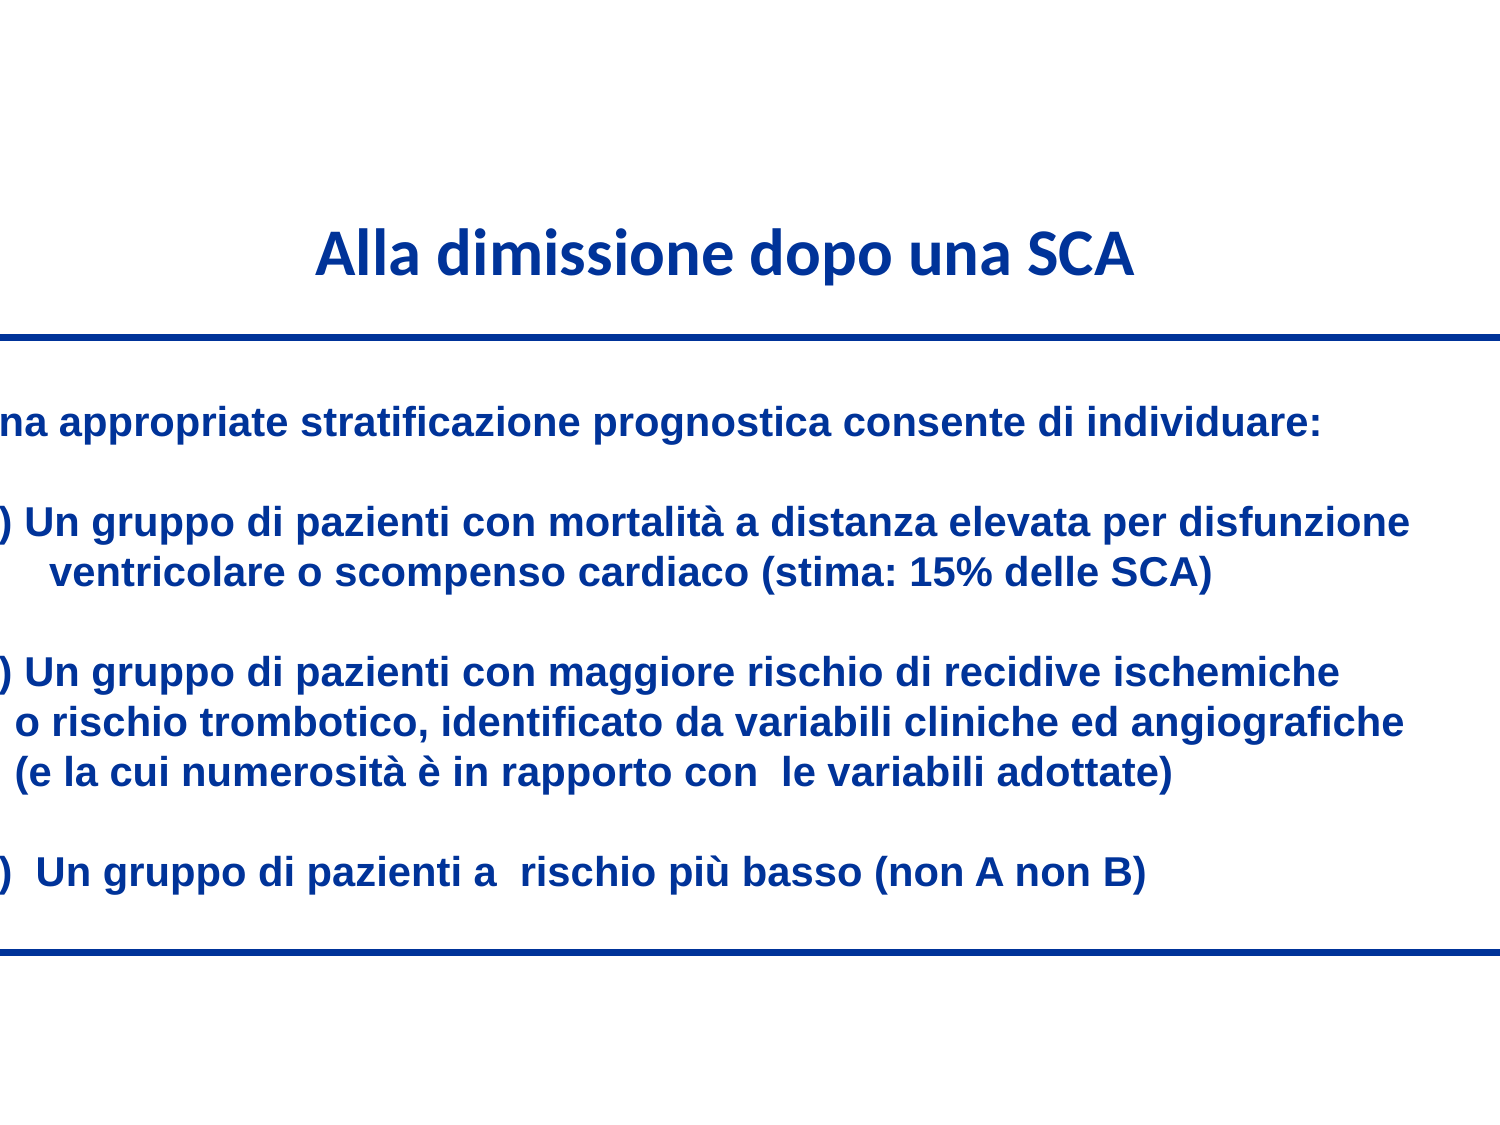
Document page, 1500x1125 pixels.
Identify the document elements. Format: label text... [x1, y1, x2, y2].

text_box Alla dimissione dopo una SCA [300, 201, 1151, 297]
text_box Una appropriate stratificazione prognostica consente di individuare: A) Un gruppo di pazienti con mortalità a distanza elevata per disfunzione ventricolare o scompenso cardiaco (stima: 15% delle SCA) B) Un gruppo di pazienti con maggiore rischio di recidive ischemiche o rischio trombotico, identificato da variabili cliniche ed angiografiche (e la cui numerosità è in rapporto con le variabili adottate) C) Un gruppo di pazienti a rischio più basso (non A non B) [0, 337, 1500, 953]
